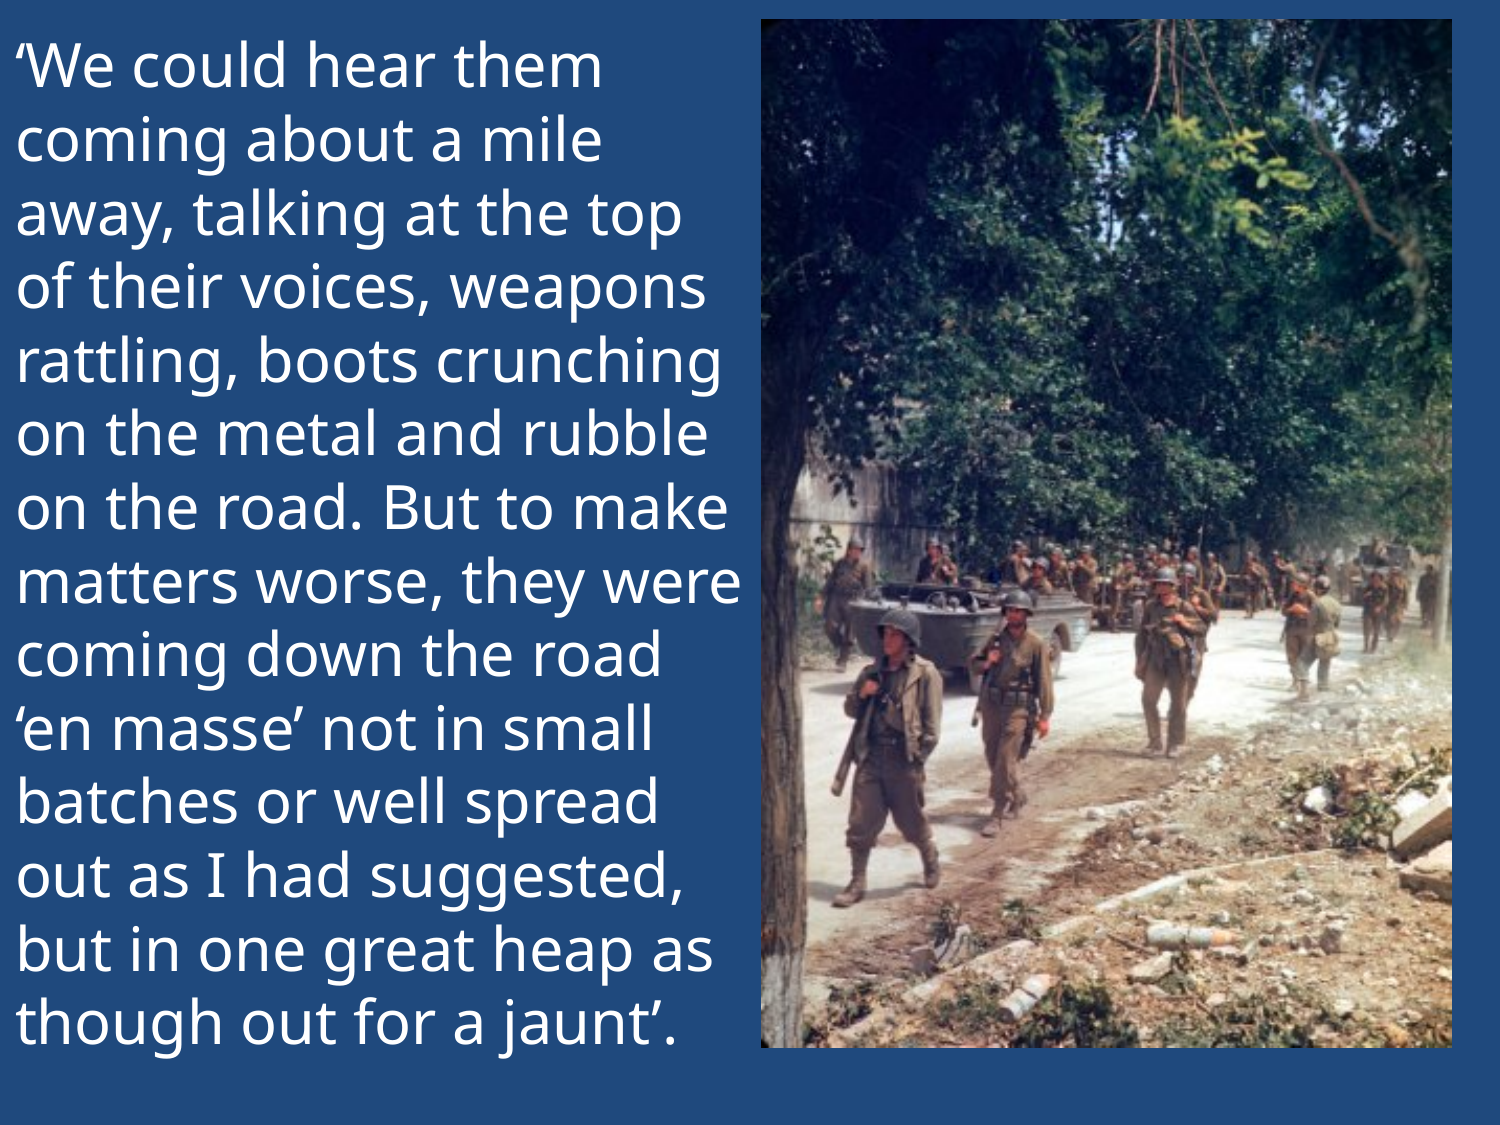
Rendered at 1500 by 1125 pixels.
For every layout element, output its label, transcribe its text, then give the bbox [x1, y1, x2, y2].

list ‘We could hear them coming about a mile away, talking at the top of their voices, weapons rattling, boots crunching on the metal and rubble on the road. But to make matters worse, they were coming down the road ‘en masse’ not in small batches or well spread out as I had suggested, but in one great heap as though out for a jaunt’. [0, 19, 762, 1125]
picture [74, 19, 1500, 1048]
